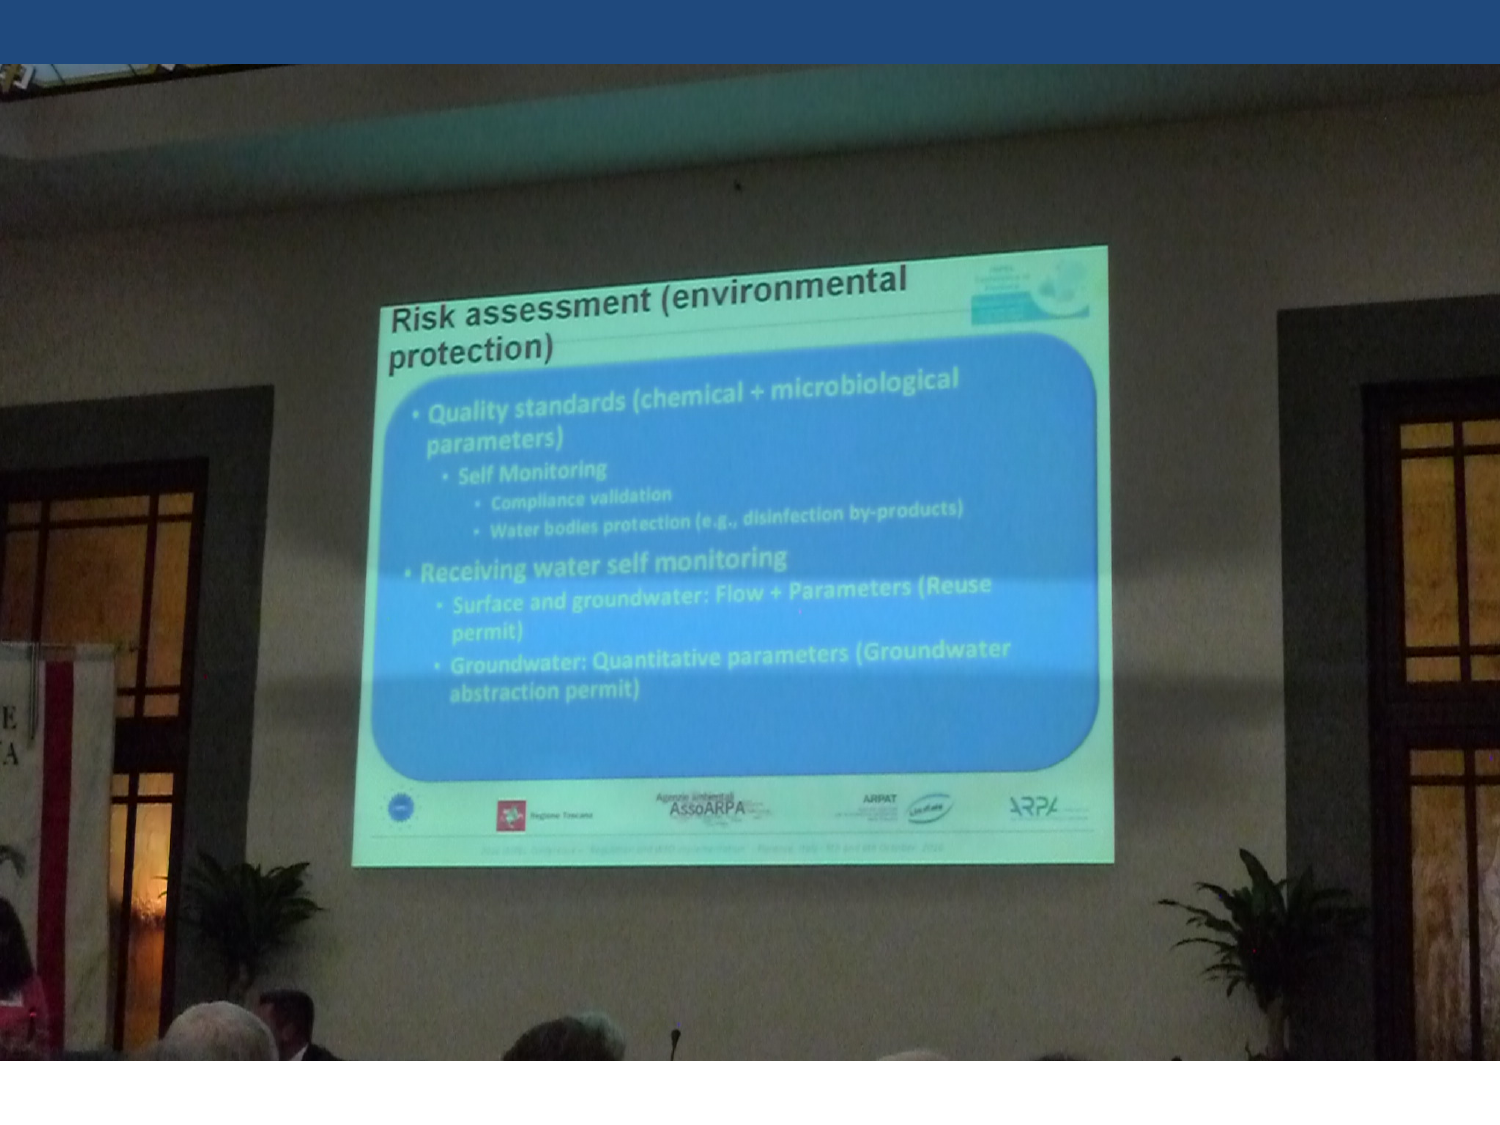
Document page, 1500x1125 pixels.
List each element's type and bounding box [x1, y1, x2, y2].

list [0, 0, 1500, 64]
picture [0, 64, 1500, 1061]
